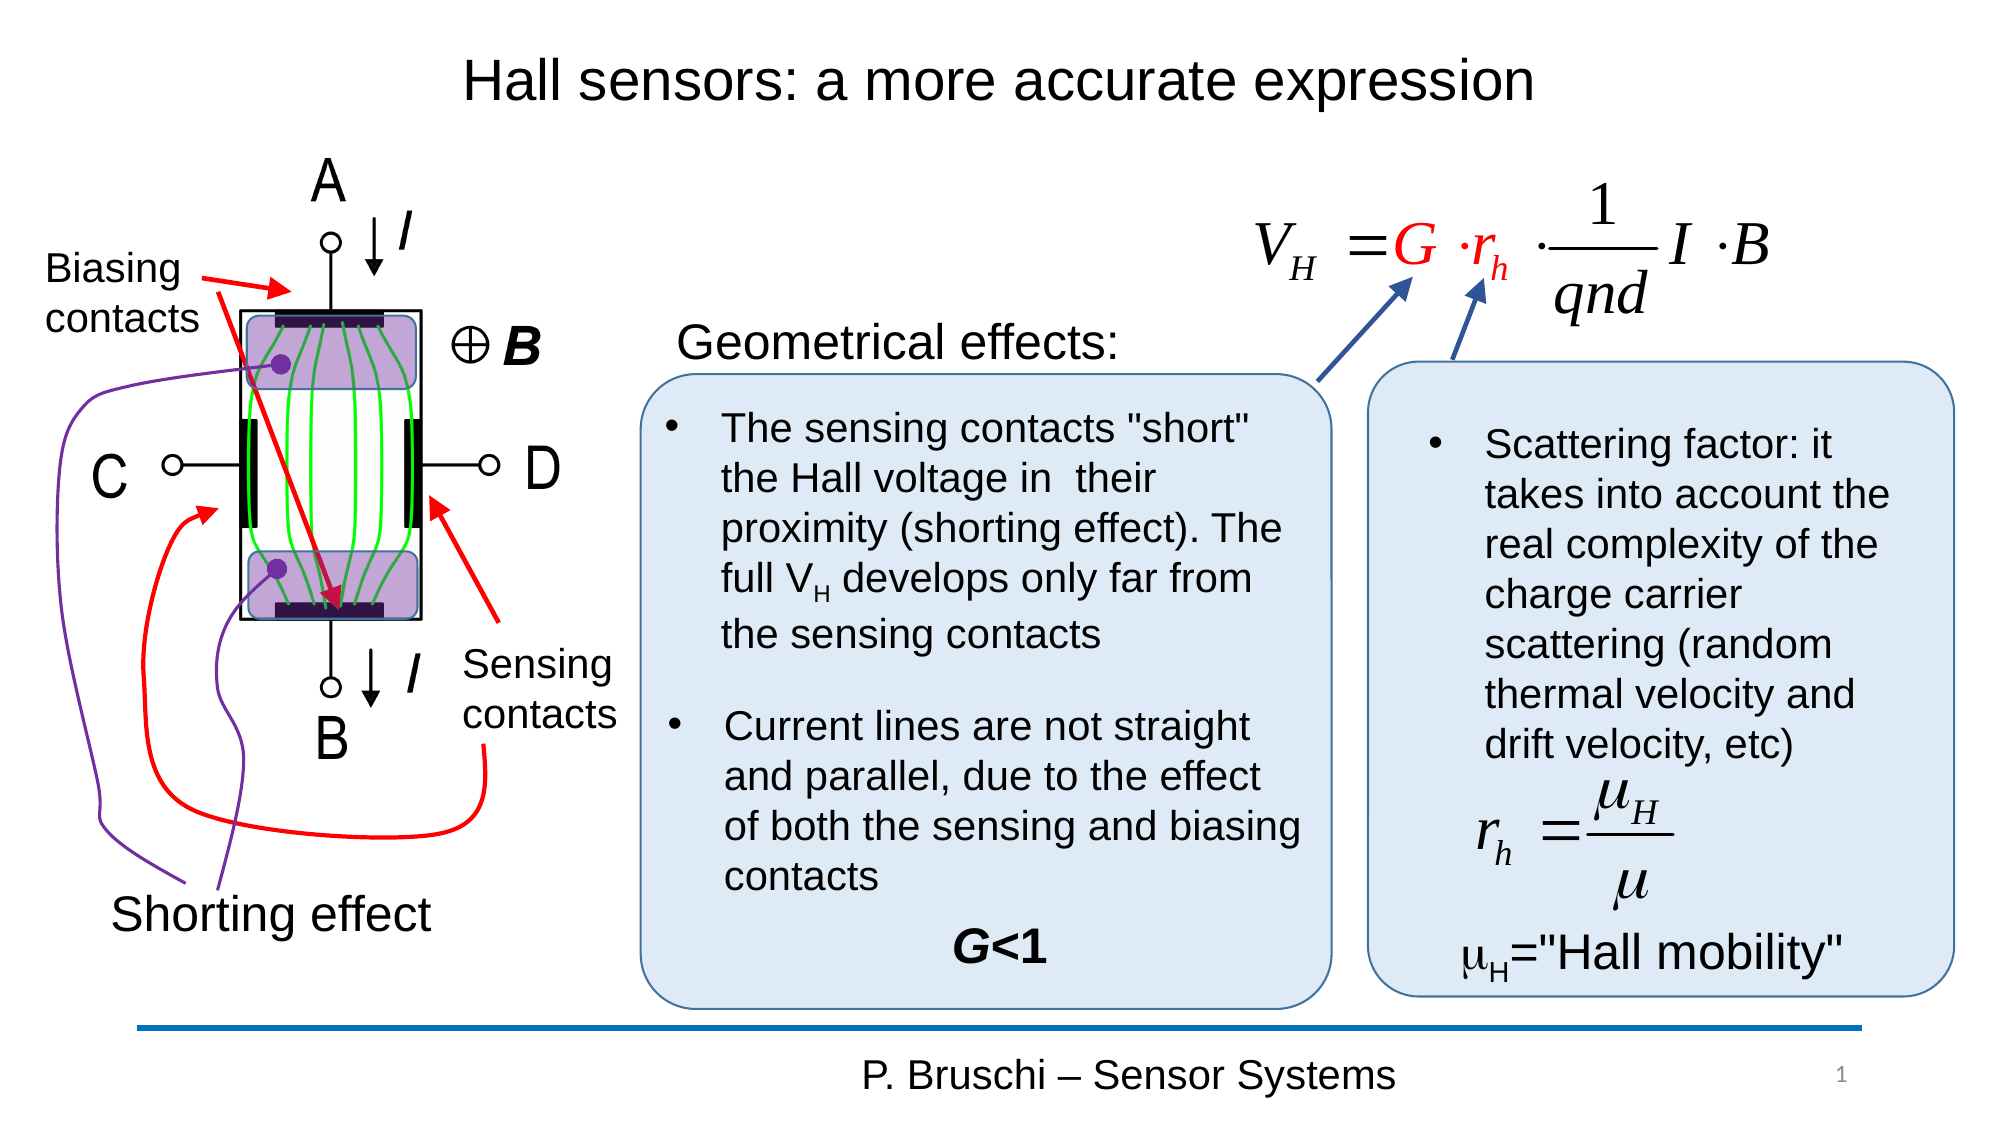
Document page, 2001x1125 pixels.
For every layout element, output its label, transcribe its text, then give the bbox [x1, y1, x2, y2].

title Hall sensors: a more accurate expression [137, 27, 1863, 136]
text_box G<1 [937, 905, 1063, 981]
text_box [1246, 158, 1782, 346]
text_box [639, 373, 1333, 1010]
text_box [216, 759, 245, 891]
footer P. Bruschi – Sensor Systems [662, 1042, 1596, 1103]
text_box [1463, 743, 1691, 925]
text_box [56, 396, 209, 885]
slide_number 1 [1718, 1042, 1863, 1103]
text_box Sensing contacts [560, 629, 640, 745]
text_box [236, 759, 487, 839]
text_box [1317, 276, 1413, 382]
text_box Biasing contacts [30, 233, 93, 349]
text_box Shorting effect [95, 874, 447, 950]
text_box mH="Hall mobility" [1445, 912, 1859, 996]
text_box [199, 759, 241, 823]
text_box The sensing contacts "short" the Hall voltage in their proximity (shorting effect). The full VH develops only far from the sensing contacts [649, 392, 1318, 665]
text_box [218, 291, 339, 611]
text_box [1452, 278, 1484, 360]
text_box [201, 278, 292, 292]
text_box Scattering factor: it takes into account the real complexity of the charge carrier scattering (random thermal velocity and drift velocity, etc) [1413, 409, 1943, 775]
text_box Current lines are not straight and parallel, due to the effect of both the sensing and biasing contacts [652, 691, 1321, 906]
text_box [1366, 360, 1956, 998]
picture [93, 158, 560, 759]
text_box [429, 495, 499, 623]
text_box Geometrical effects: [661, 301, 1136, 377]
